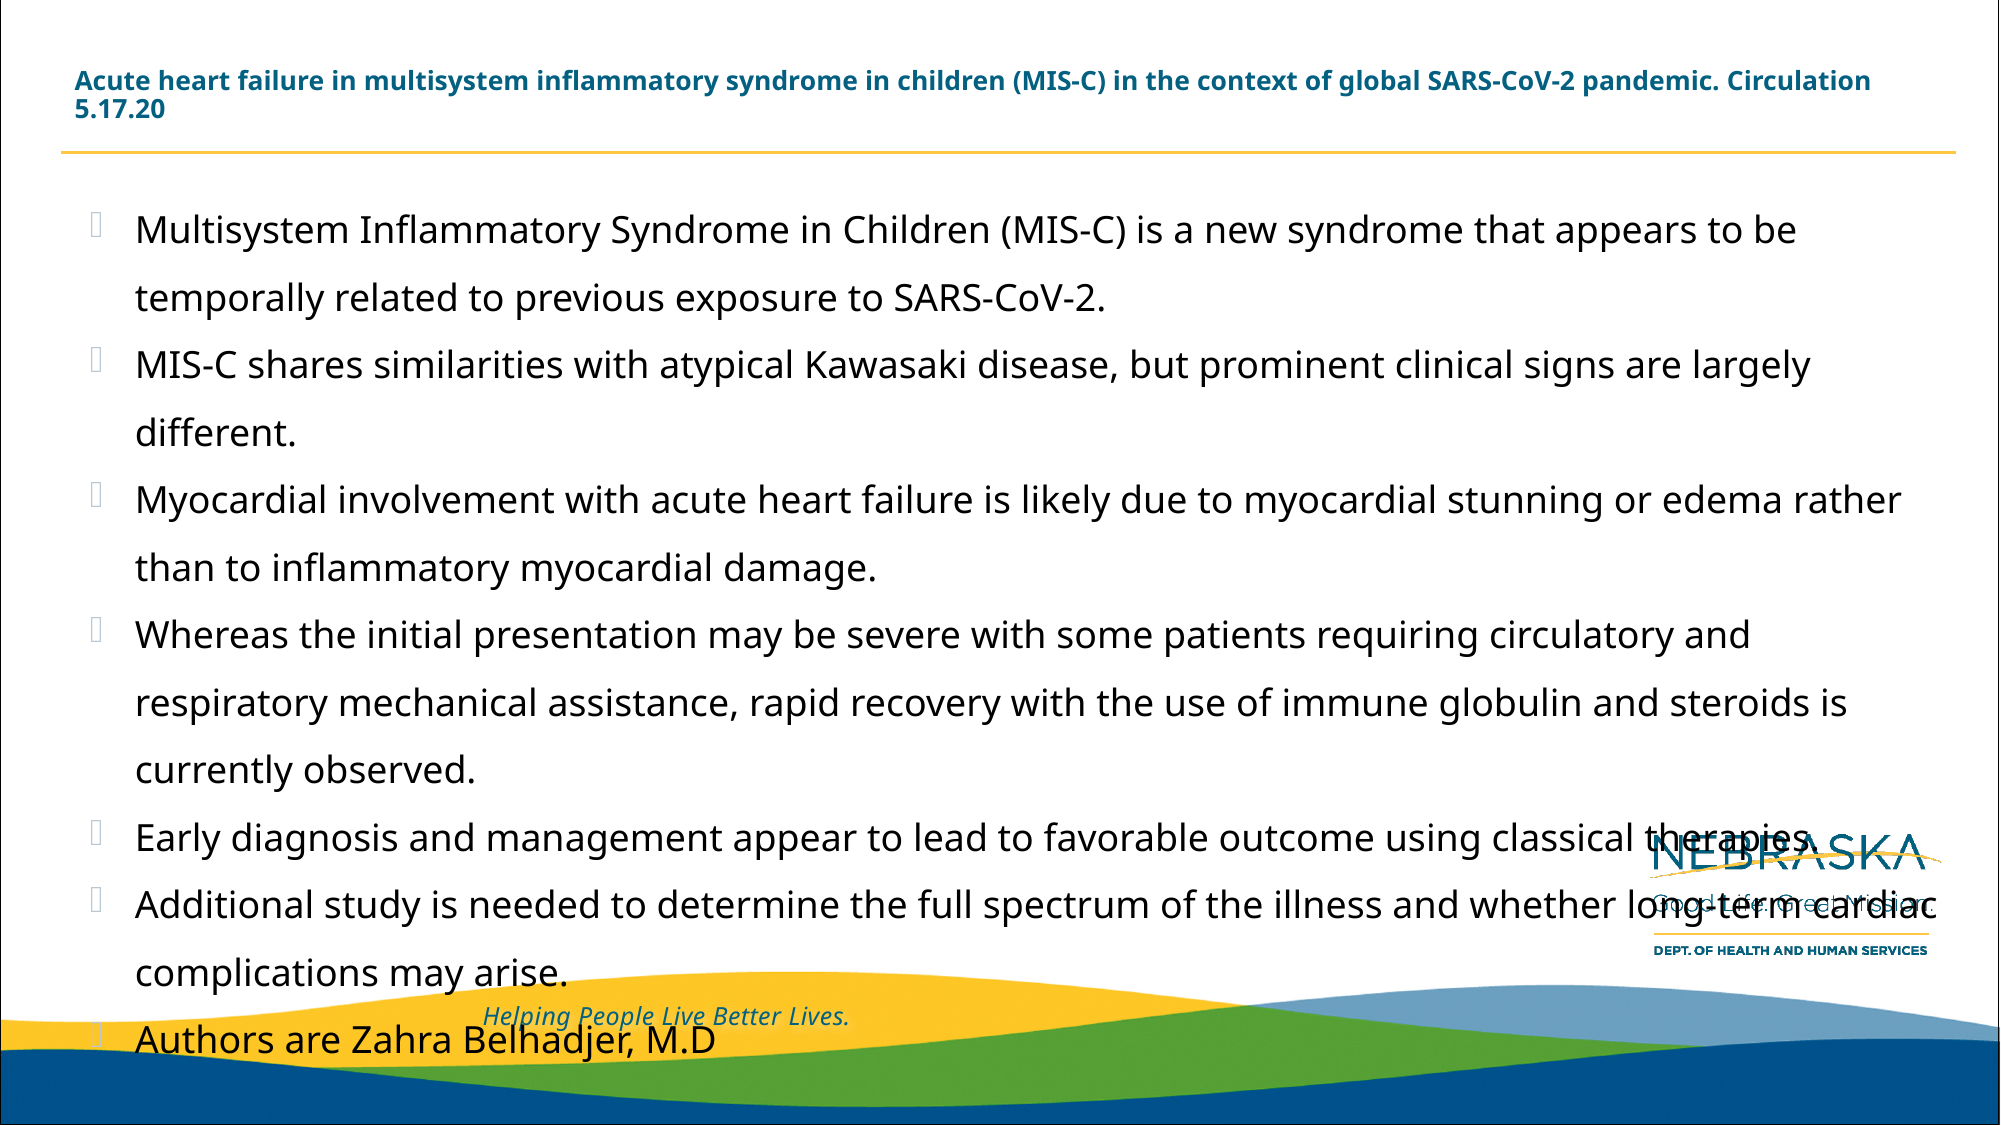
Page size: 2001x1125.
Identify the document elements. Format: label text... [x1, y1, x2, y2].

list Multisystem Inflammatory Syndrome in Children (MIS-C) is a new syndrome that appears to be temporally related to previous exposure to SARS-CoV-2. MIS-C shares similarities with atypical Kawasaki disease, but prominent clinical signs are largely different. Myocardial involvement with acute heart failure is likely due to myocardial stunning or edema rather than to inflammatory myocardial damage. Whereas the initial presentation may be severe with some patients requiring circulatory and respiratory mechanical assistance, rapid recovery with the use of immune globulin and steroids is currently observed. Early diagnosis and management appear to lead to favorable outcome using classical therapies. Additional study is needed to determine the full spectrum of the illness and whether long-term cardiac complications may arise. Authors are Zahra Belhadjer, M.D [59, 176, 1955, 1007]
picture [1, 0, 1998, 1124]
title Acute heart failure in multisystem inflammatory syndrome in children (MIS-C) in the context of global SARS-CoV-2 pandemic. Circulation 5.17.20 [59, 59, 1955, 175]
